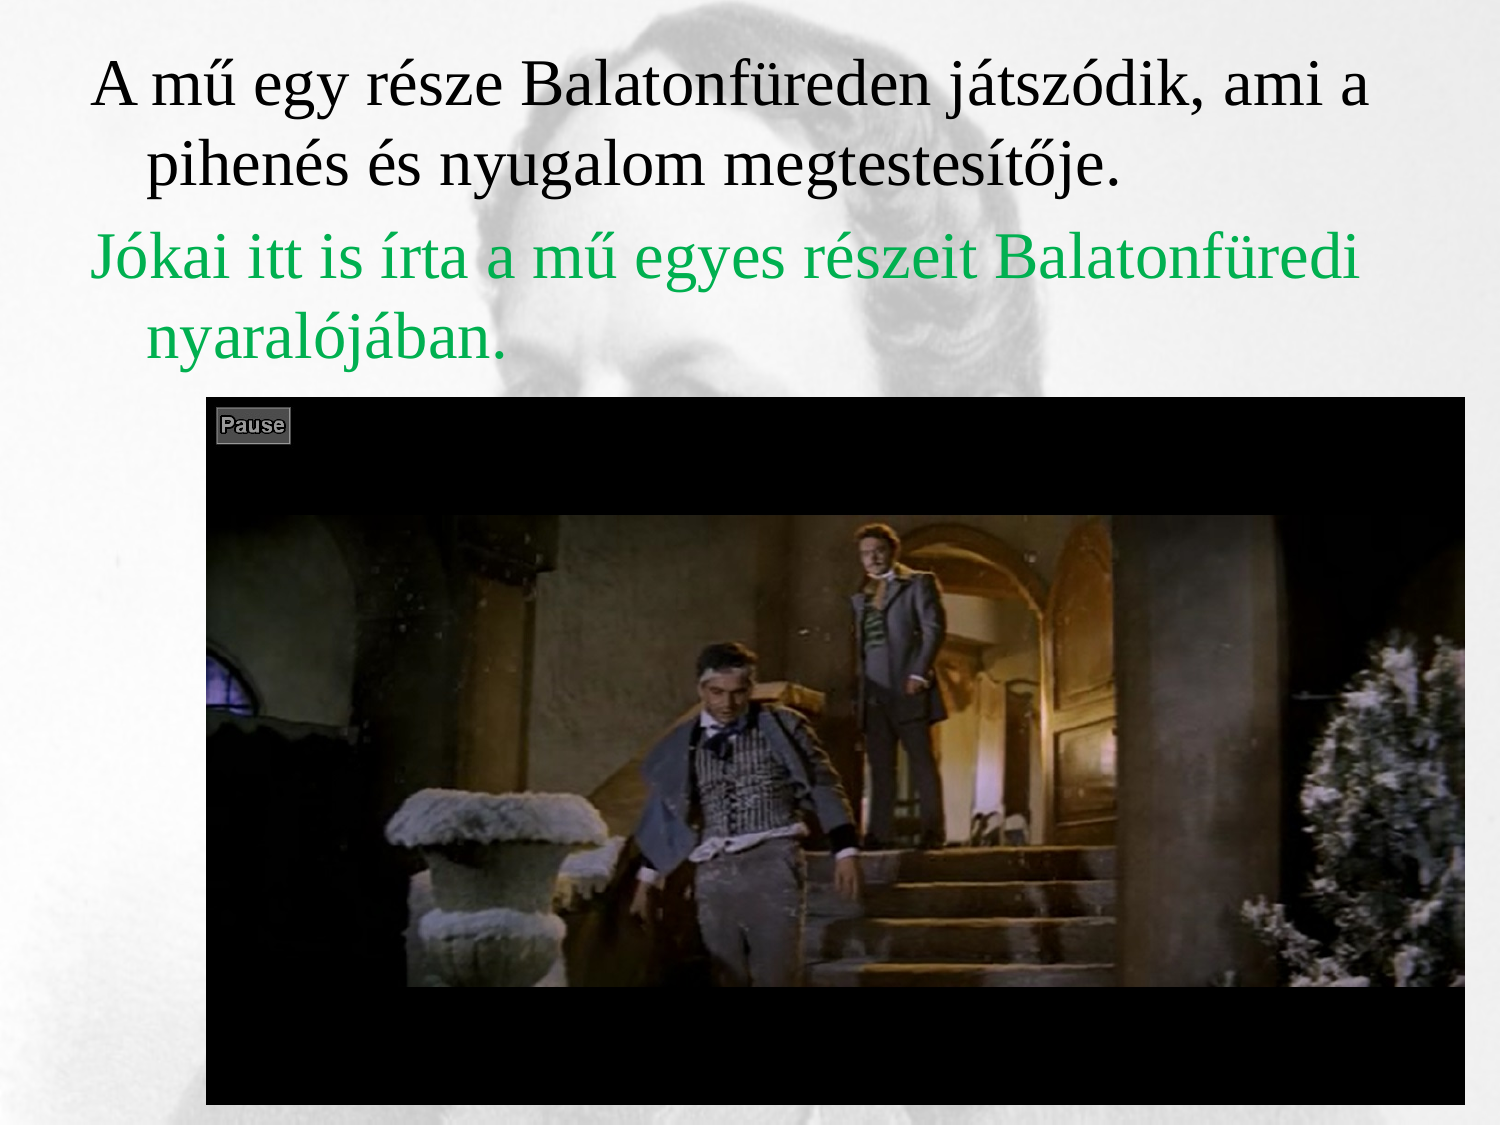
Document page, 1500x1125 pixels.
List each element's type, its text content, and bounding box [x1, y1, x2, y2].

picture [206, 396, 1465, 1105]
list A mű egy része Balatonfüreden játszódik, ami a pihenés és nyugalom megtestesítője. Jókai itt is írta a mű egyes részeit Balatonfüredi nyaralójában. [75, 30, 1425, 1005]
